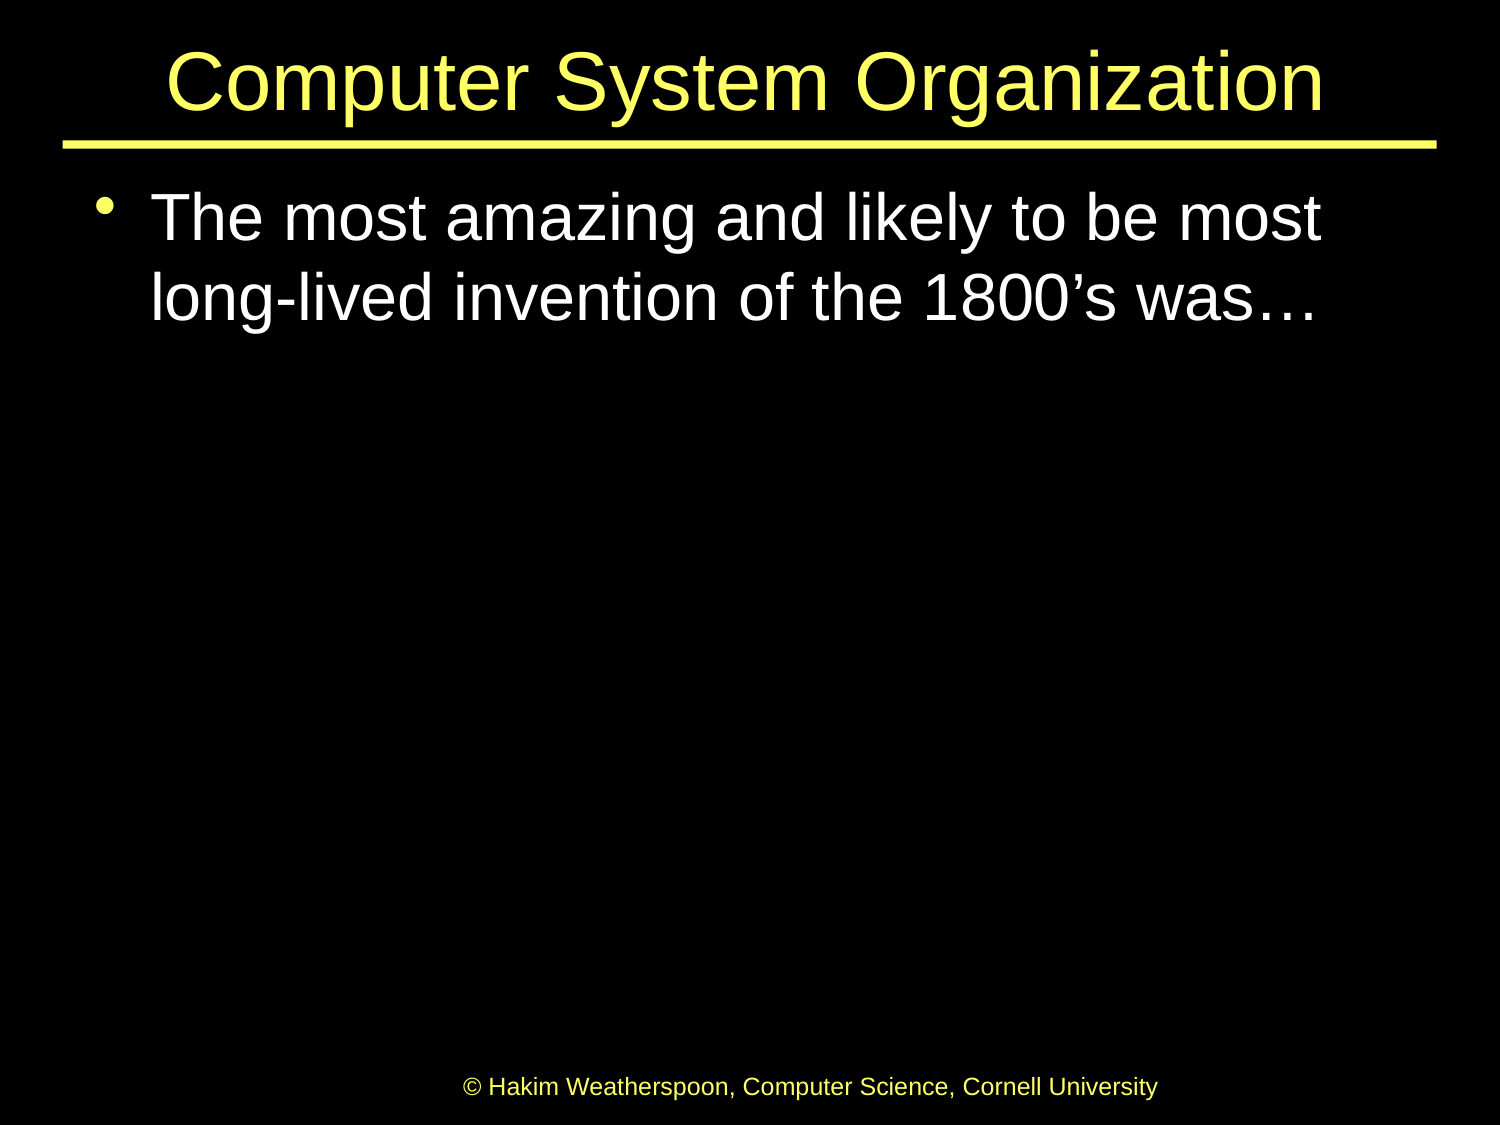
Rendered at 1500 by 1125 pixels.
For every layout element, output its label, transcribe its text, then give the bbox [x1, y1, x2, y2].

list The most amazing and likely to be most long-lived invention of the 1800’s was… [78, 165, 1438, 996]
title Computer System Organization [108, 20, 1384, 135]
